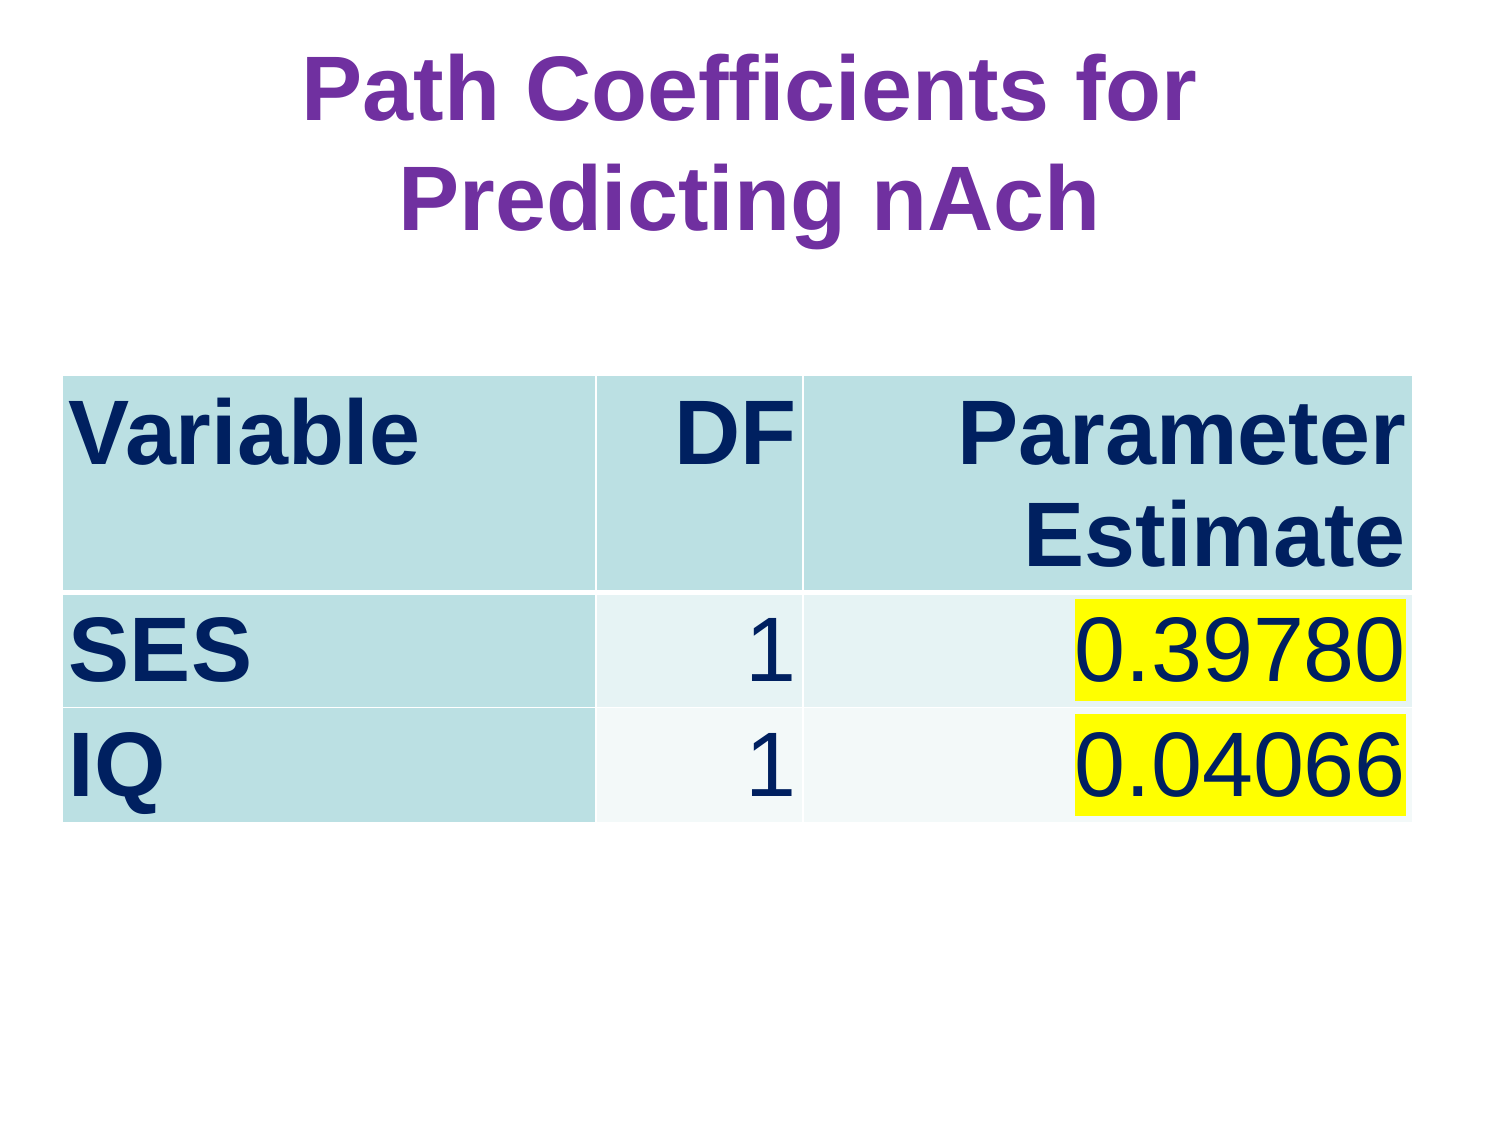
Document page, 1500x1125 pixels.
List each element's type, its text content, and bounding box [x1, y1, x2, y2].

table_cell 0.04066 [804, 708, 1412, 822]
table_header Variable [63, 376, 595, 590]
table_cell IQ [63, 708, 595, 822]
table_cell 0.39780 [804, 595, 1412, 707]
table_cell 1 [597, 595, 802, 707]
title Path Coefficients for Predicting nAch [75, 45, 1425, 233]
table_cell 1 [597, 708, 802, 822]
table_header DF [597, 376, 802, 590]
table_header Parameter Estimate [804, 376, 1412, 590]
table_cell SES [63, 595, 595, 707]
